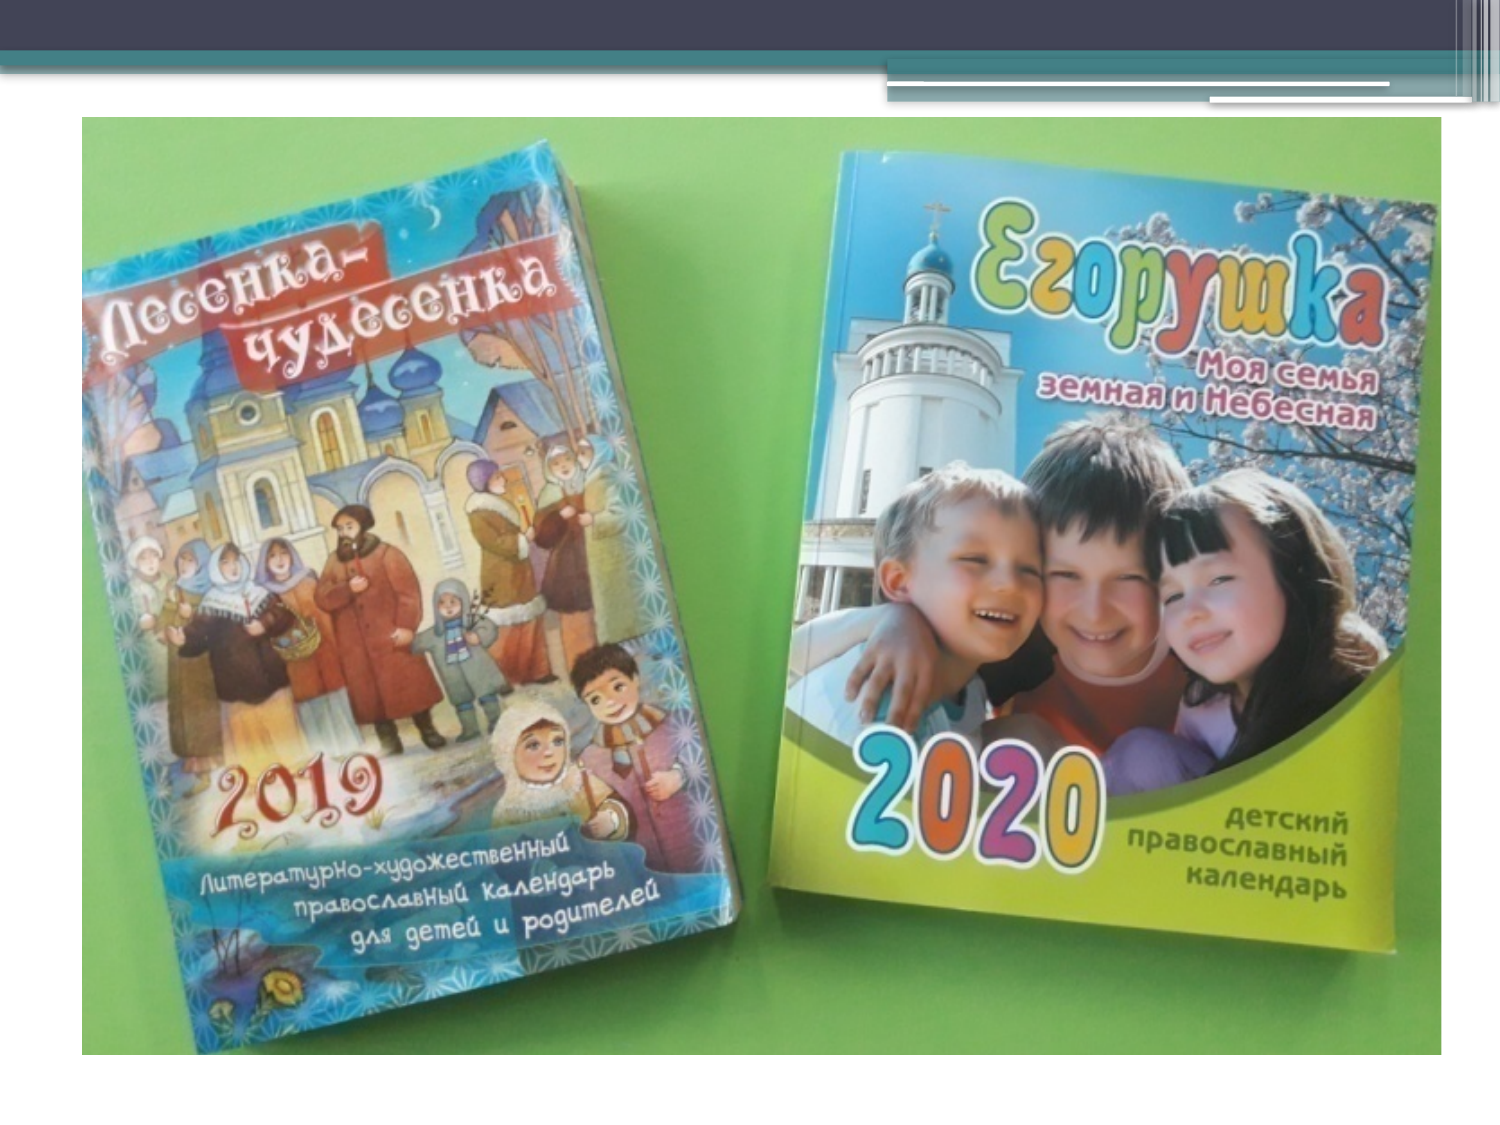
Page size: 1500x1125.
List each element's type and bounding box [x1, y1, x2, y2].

list [81, 116, 1442, 1055]
